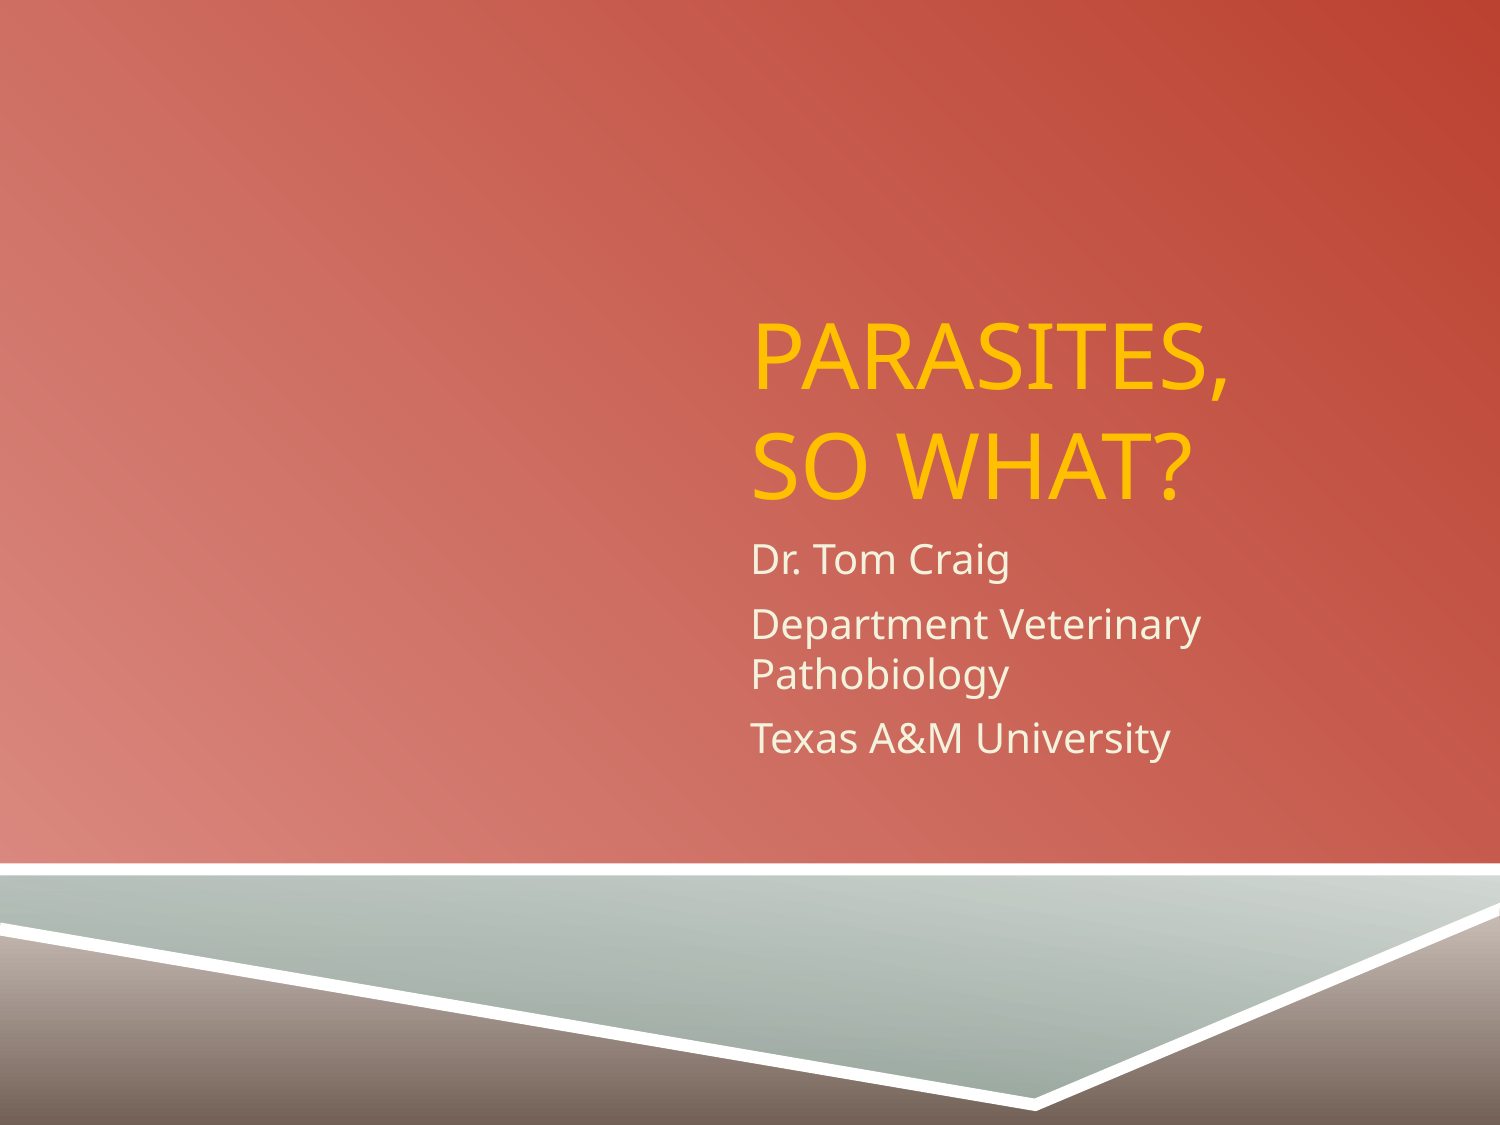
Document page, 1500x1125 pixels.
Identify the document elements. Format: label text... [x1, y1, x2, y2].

title PARASITES, SO WHAT? [750, 275, 1388, 525]
subtitle Dr. Tom Craig Department Veterinary Pathobiology Texas A&M University [750, 525, 1388, 825]
